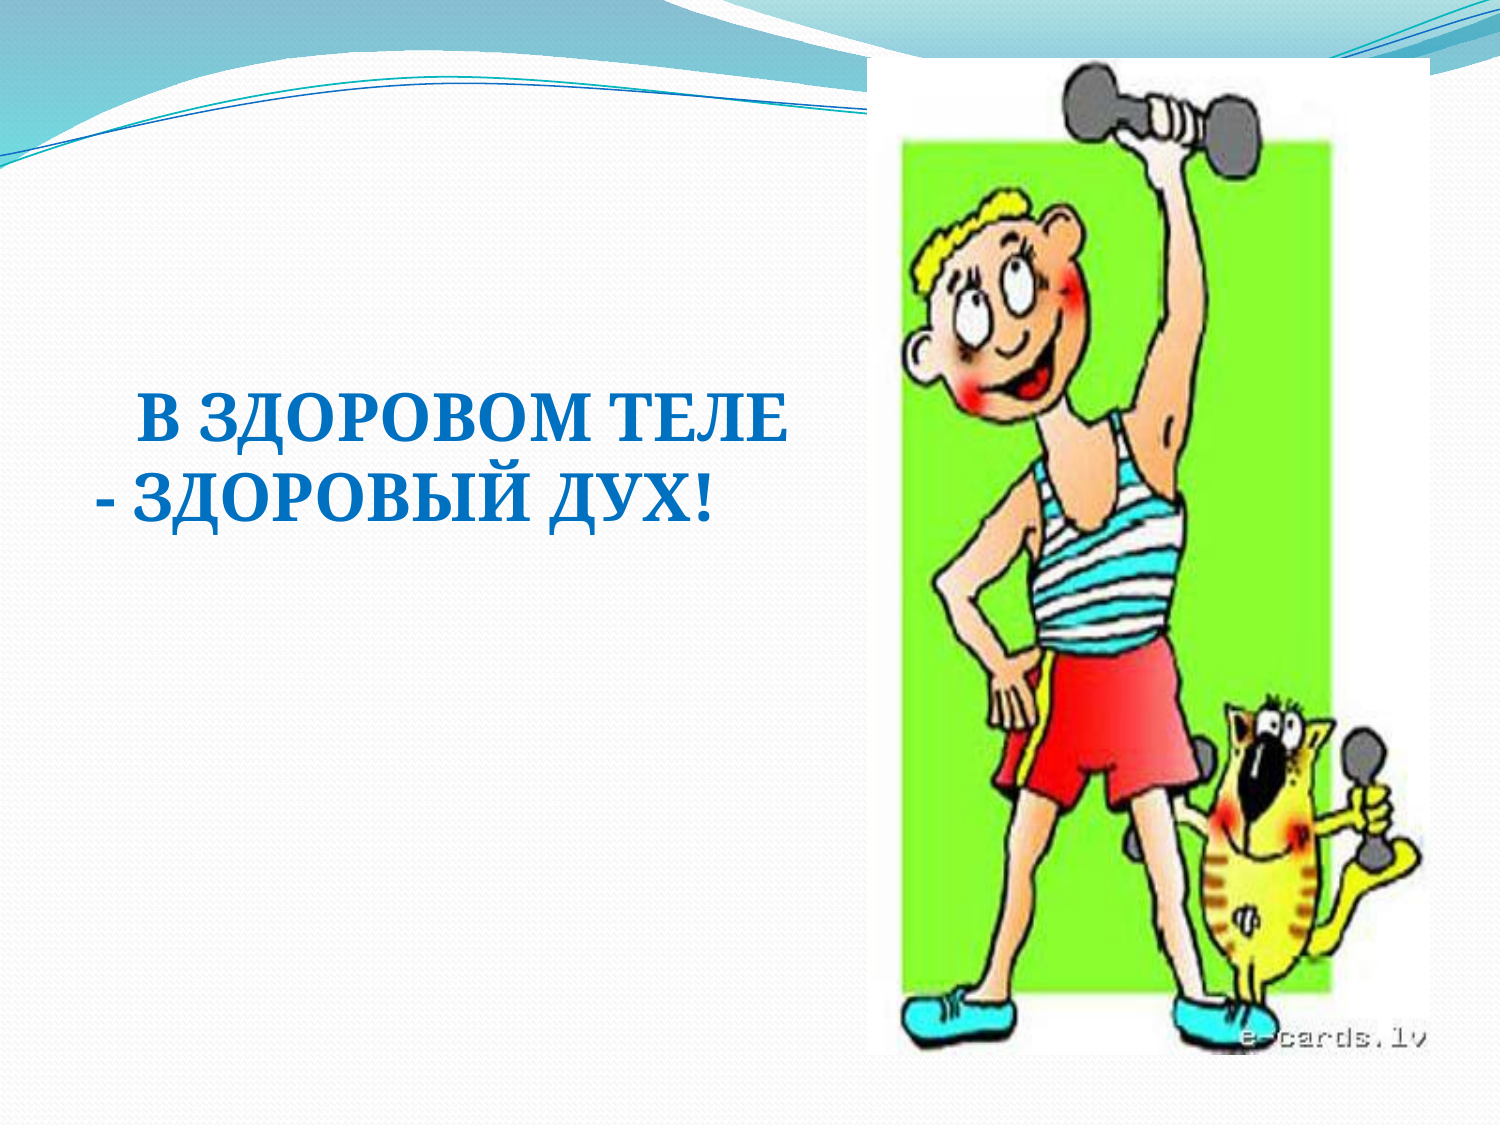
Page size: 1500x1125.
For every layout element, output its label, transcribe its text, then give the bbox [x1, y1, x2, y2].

list В ЗДОРОВОМ ТЕЛЕ - ЗДОРОВЫЙ ДУХ! [35, 35, 832, 1079]
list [866, 58, 1430, 1055]
